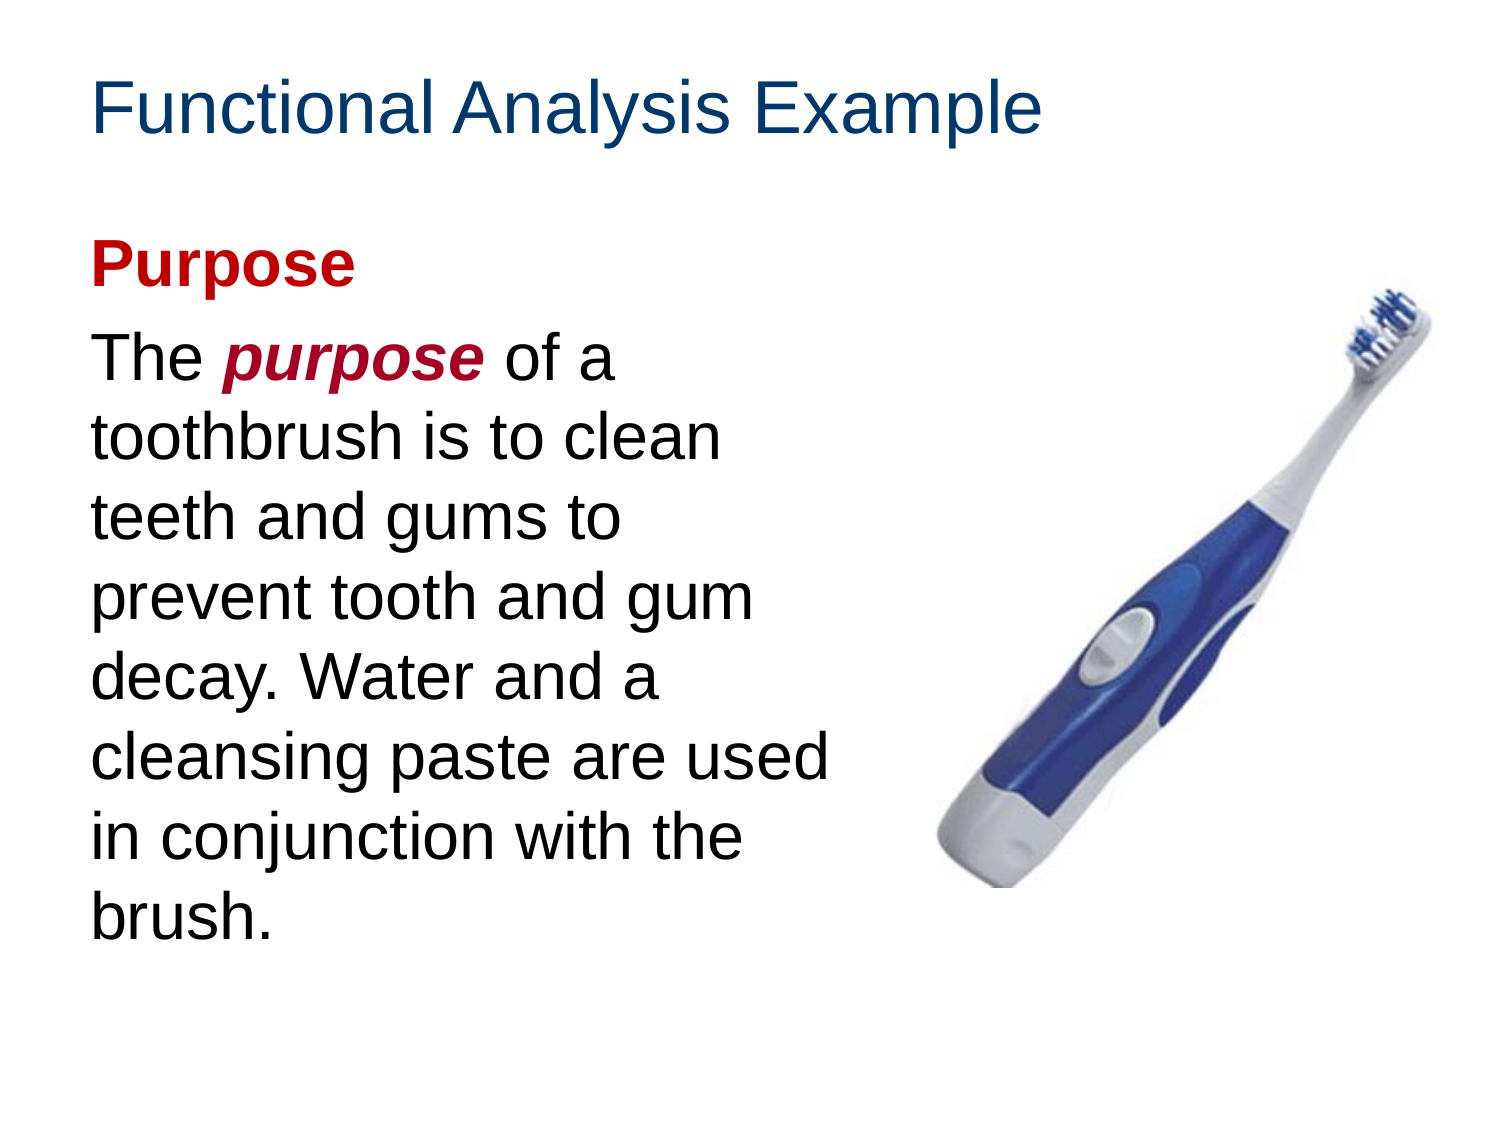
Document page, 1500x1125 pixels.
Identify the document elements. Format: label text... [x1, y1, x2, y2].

picture [924, 274, 1437, 888]
list Purpose The purpose of a toothbrush is to clean teeth and gums to prevent tooth and gum decay. Water and a cleansing paste are used in conjunction with the brush. [74, 212, 876, 1006]
title Functional Analysis Example [74, 44, 1426, 163]
